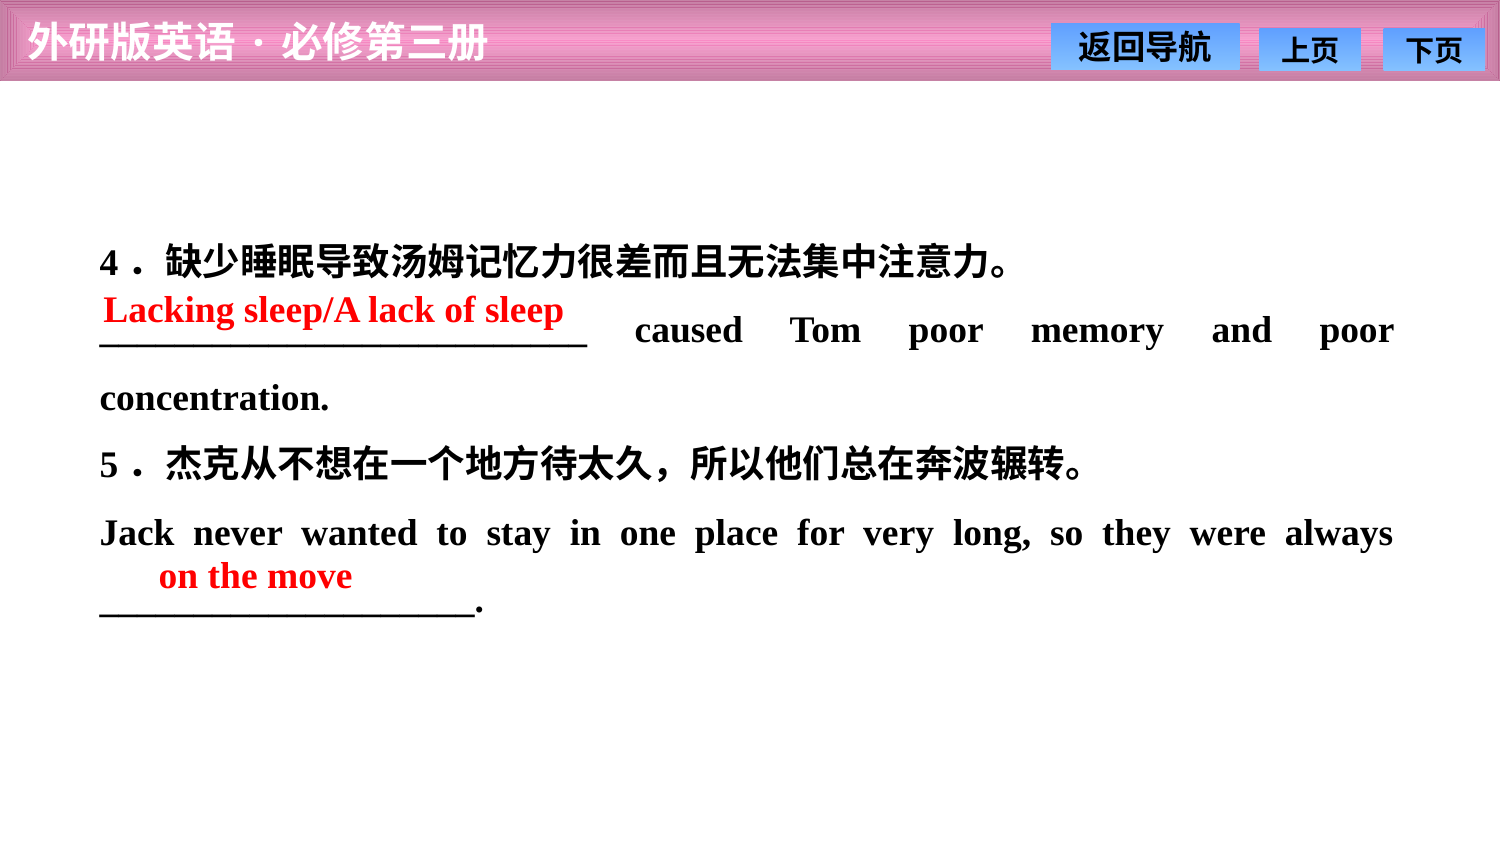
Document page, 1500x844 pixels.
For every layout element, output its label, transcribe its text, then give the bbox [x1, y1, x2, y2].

list 4．缺少睡眠导致汤姆记忆力很差而且无法集中注意力。 __________________________ caused Tom poor memory and poor concentration. 5．杰克从不想在一个地方待太久，所以他们总在奔波辗转。 Jack never wanted to stay in one place for very long, so they were always ____________________. [88, 209, 1406, 630]
text_box Lacking sleep/A lack of sleep [92, 279, 623, 336]
text_box on the move [147, 545, 364, 602]
